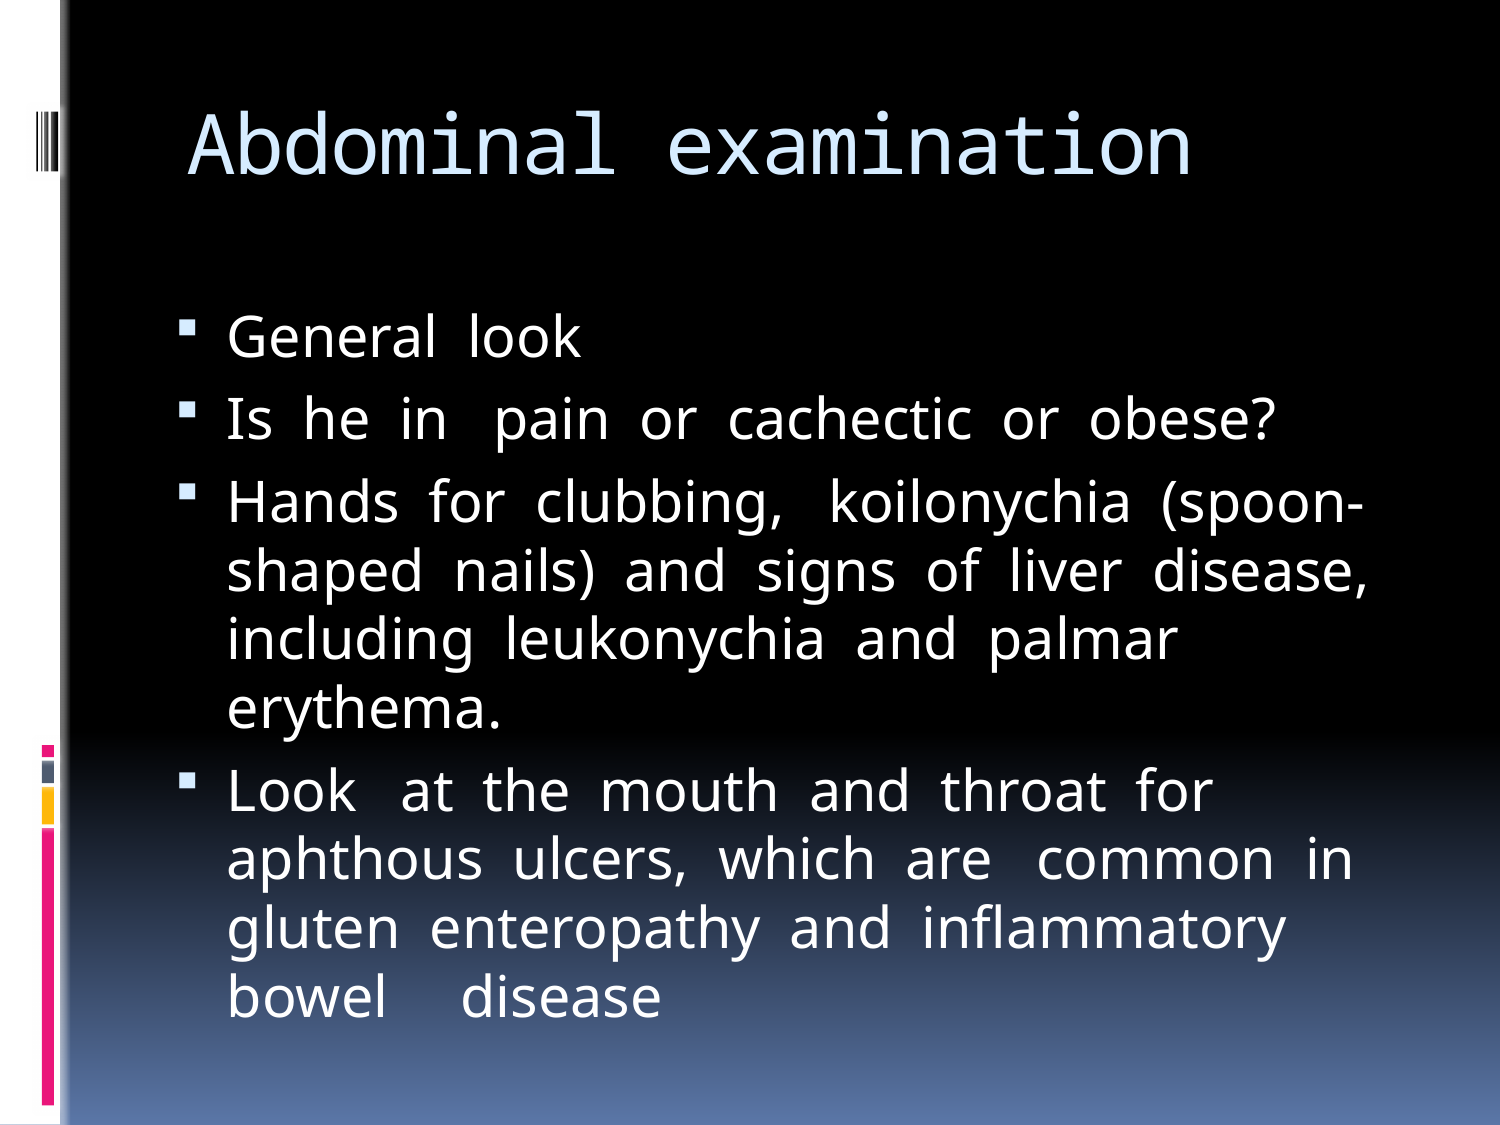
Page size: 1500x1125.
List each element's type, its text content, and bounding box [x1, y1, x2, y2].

list General look Is he in pain or cachectic or obese? Hands for clubbing, koilonychia (spoon-shaped nails) and signs of liver disease, including leukonychia and palmar erythema. Look at the mouth and throat for aphthous ulcers, which are common in gluten enteropathy and inflammatory bowel disease [150, 292, 1425, 1043]
title Abdominal examination [150, 83, 1425, 234]
